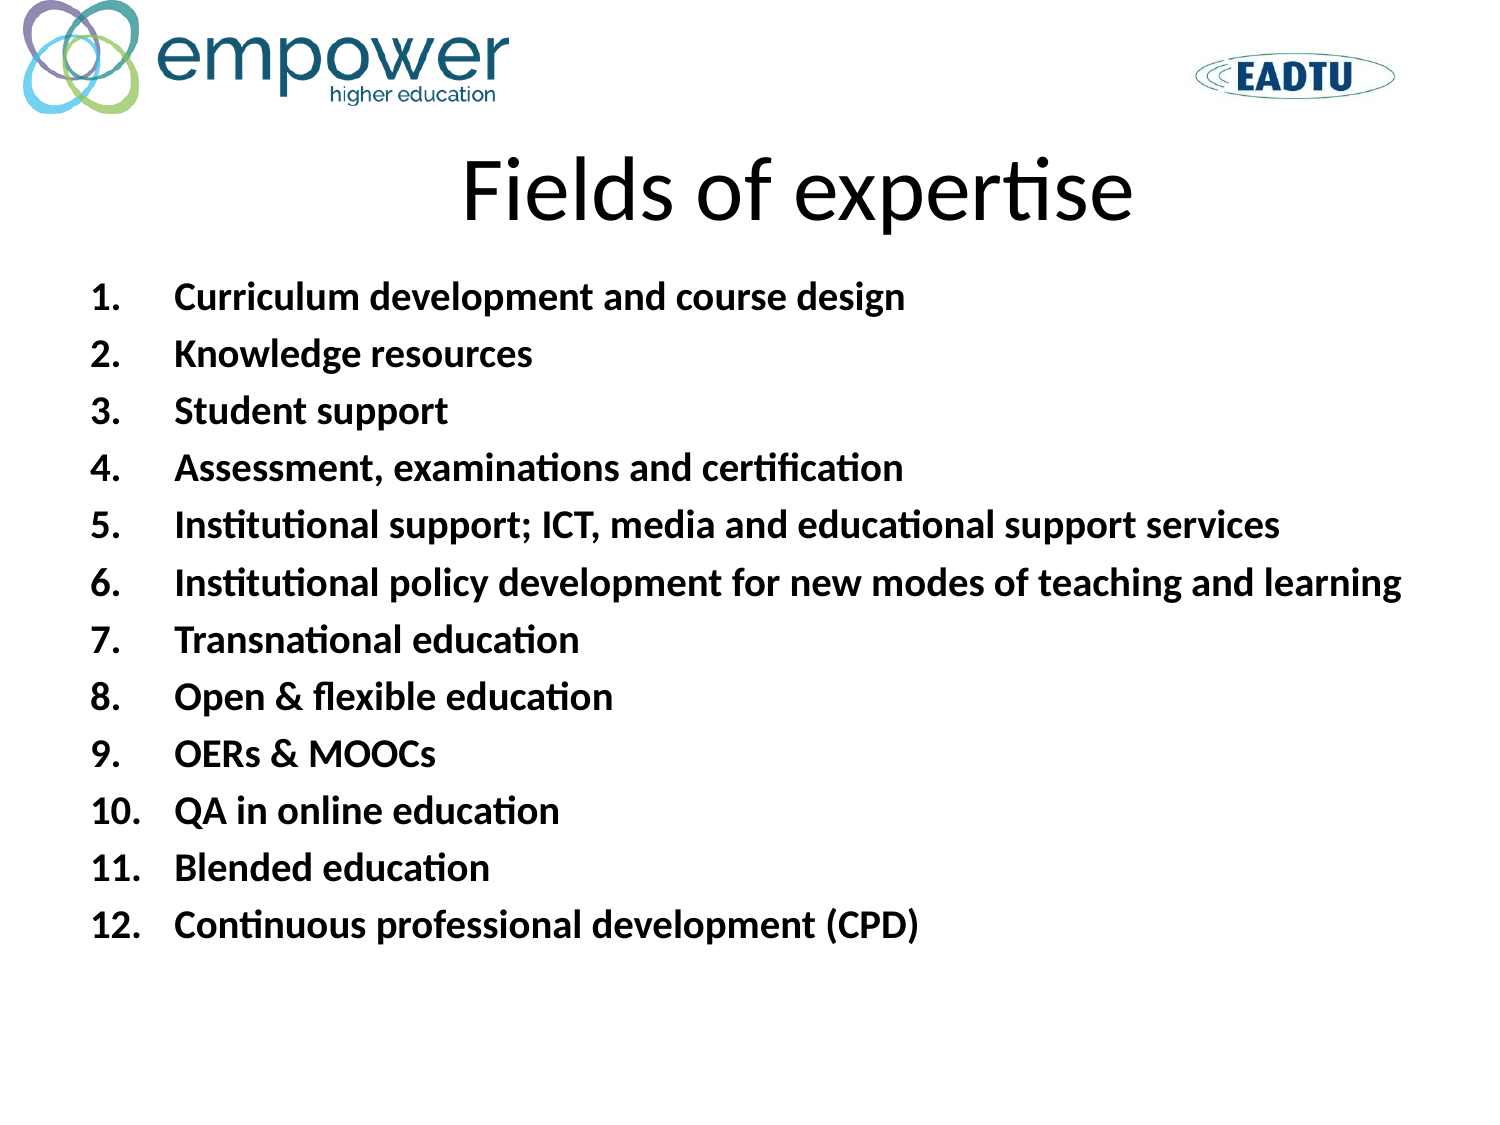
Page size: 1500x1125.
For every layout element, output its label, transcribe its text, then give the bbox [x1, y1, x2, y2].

title Fields of expertise [123, 90, 1474, 278]
picture [1186, 35, 1403, 108]
list Curriculum development and course design Knowledge resources Student support Assessment, examinations and certification Institutional support; ICT, media and educational support services Institutional policy development for new modes of teaching and learning Transnational education Open & flexible education OERs & MOOCs QA in online education Blended education Continuous professional development (CPD) [75, 262, 1425, 1005]
picture [0, 0, 528, 130]
